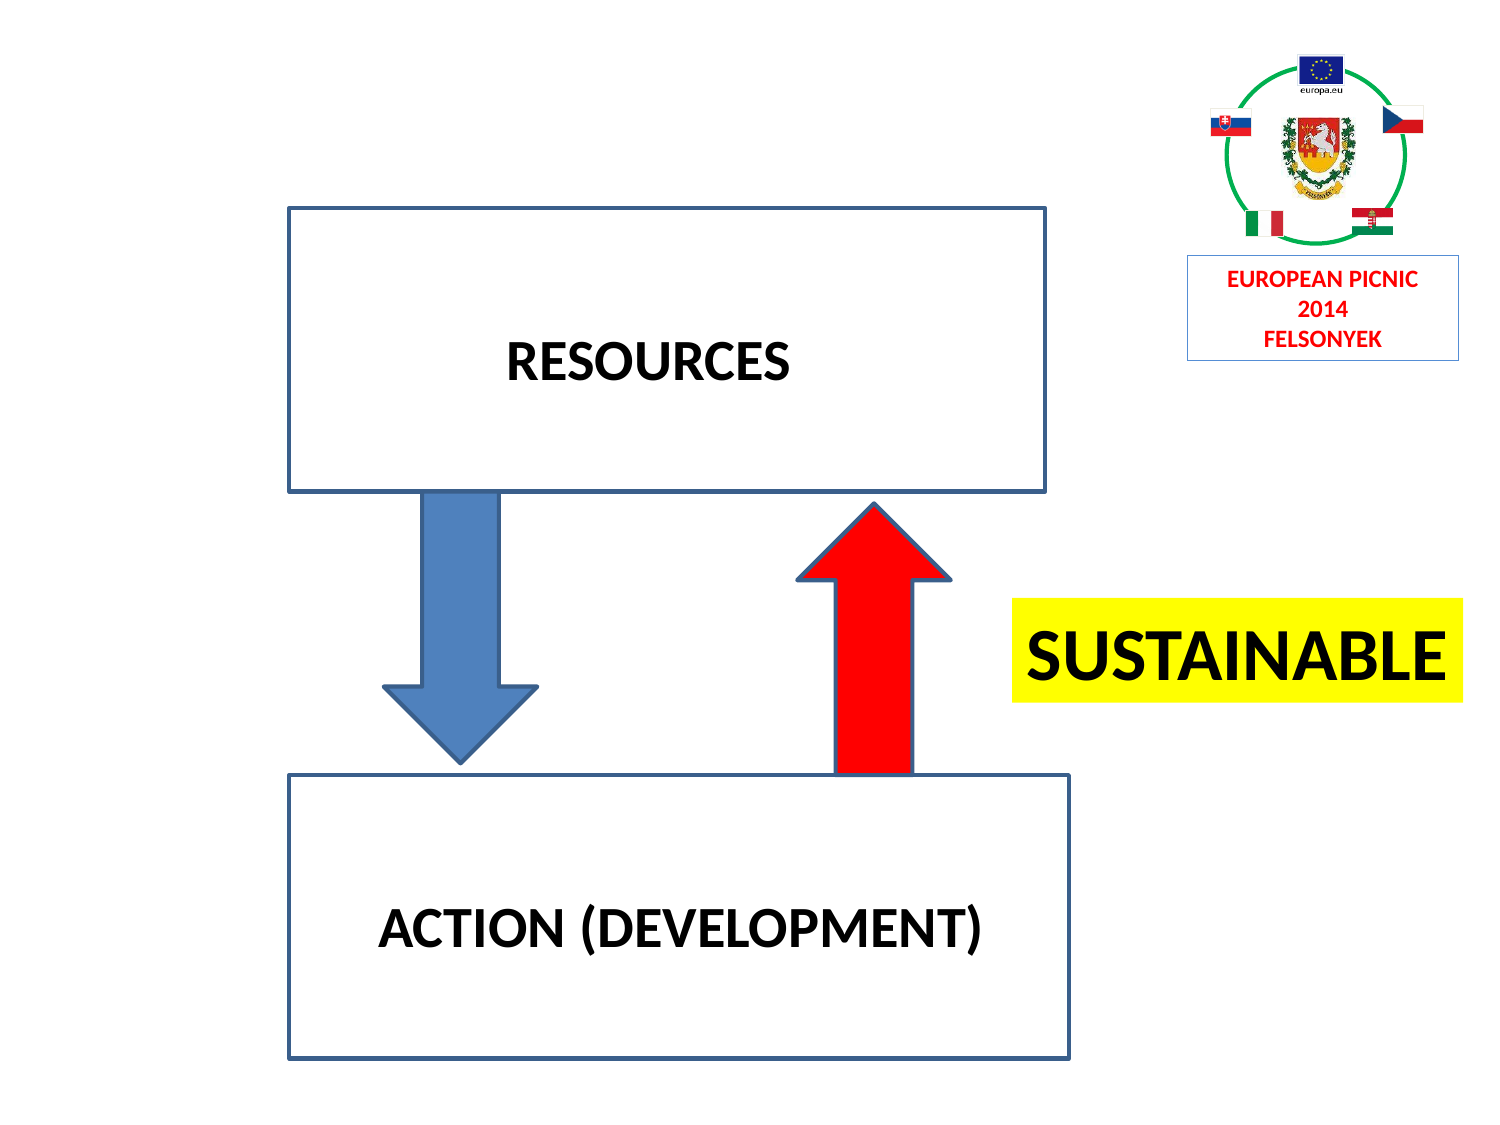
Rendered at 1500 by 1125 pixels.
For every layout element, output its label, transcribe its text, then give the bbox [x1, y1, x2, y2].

text_box [381, 489, 540, 766]
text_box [1186, 54, 1459, 362]
text_box ACTION (DEVELOPMENT) [363, 881, 1000, 967]
text_box [795, 501, 953, 778]
text_box RESOURCES [492, 314, 806, 400]
text_box SUSTAINABLE [1012, 597, 1464, 703]
text_box [287, 773, 1071, 1061]
text_box [287, 206, 1047, 494]
